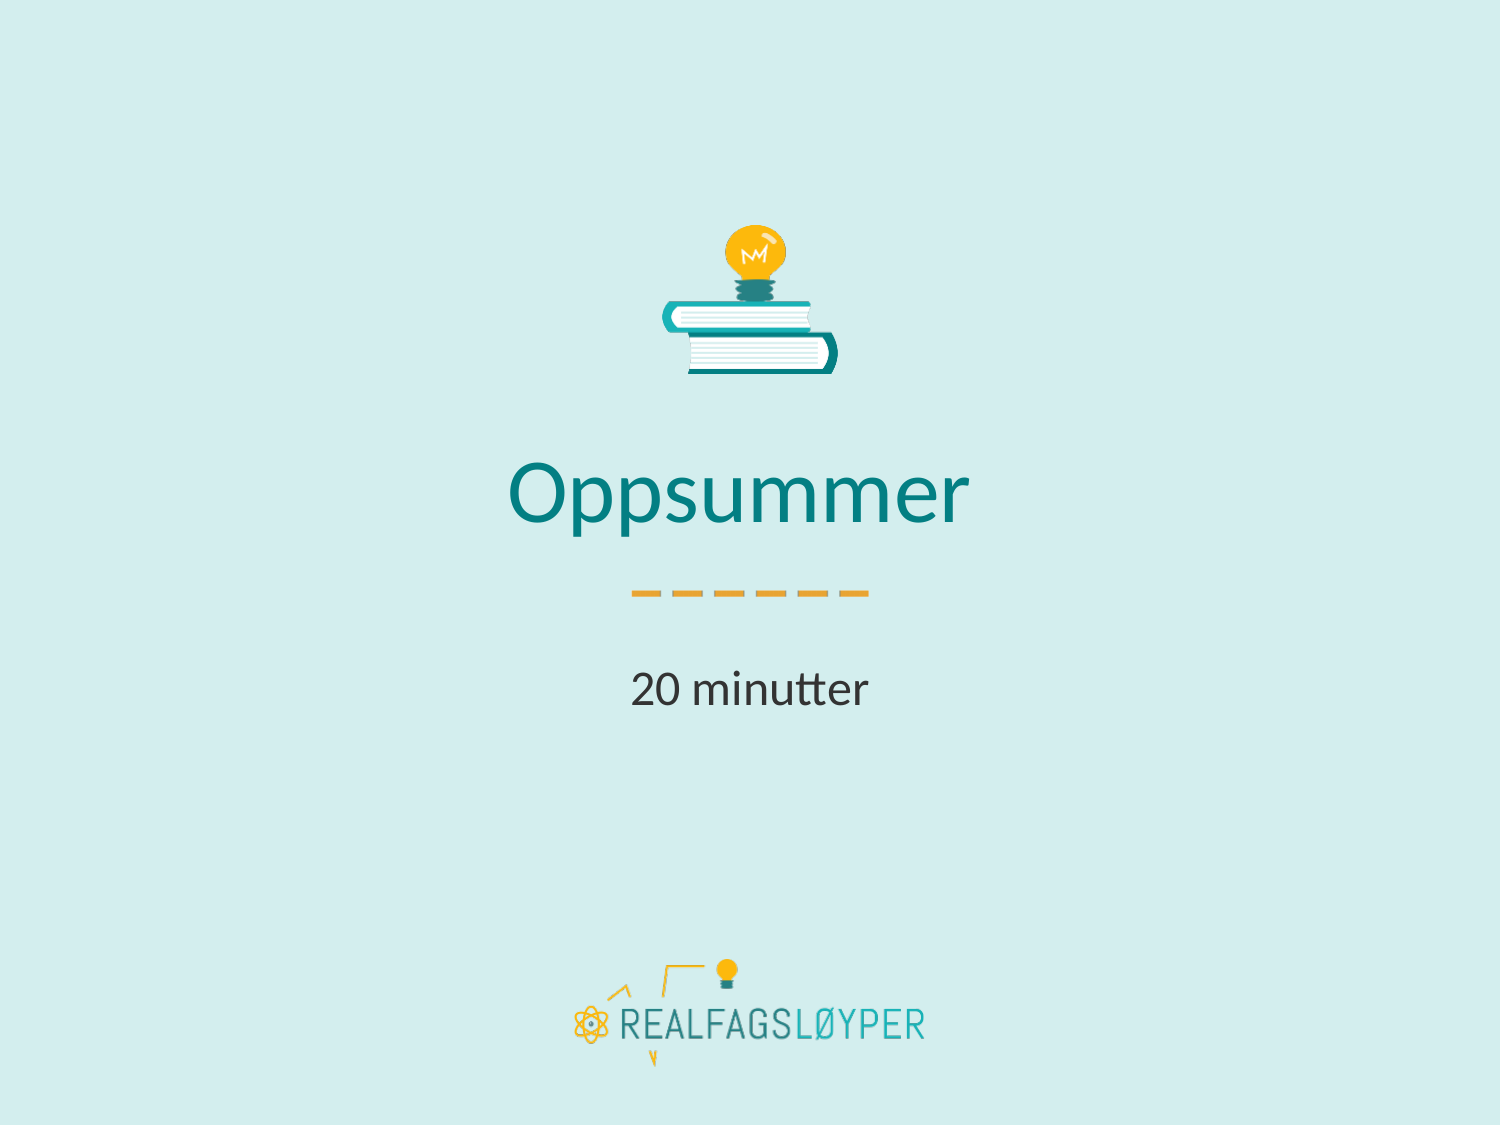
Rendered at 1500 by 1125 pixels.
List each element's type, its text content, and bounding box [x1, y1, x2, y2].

picture [574, 959, 925, 1067]
picture [632, 591, 868, 596]
picture [662, 225, 838, 374]
title Oppsummer [90, 418, 1410, 567]
subtitle 20 minutter [187, 654, 1313, 927]
